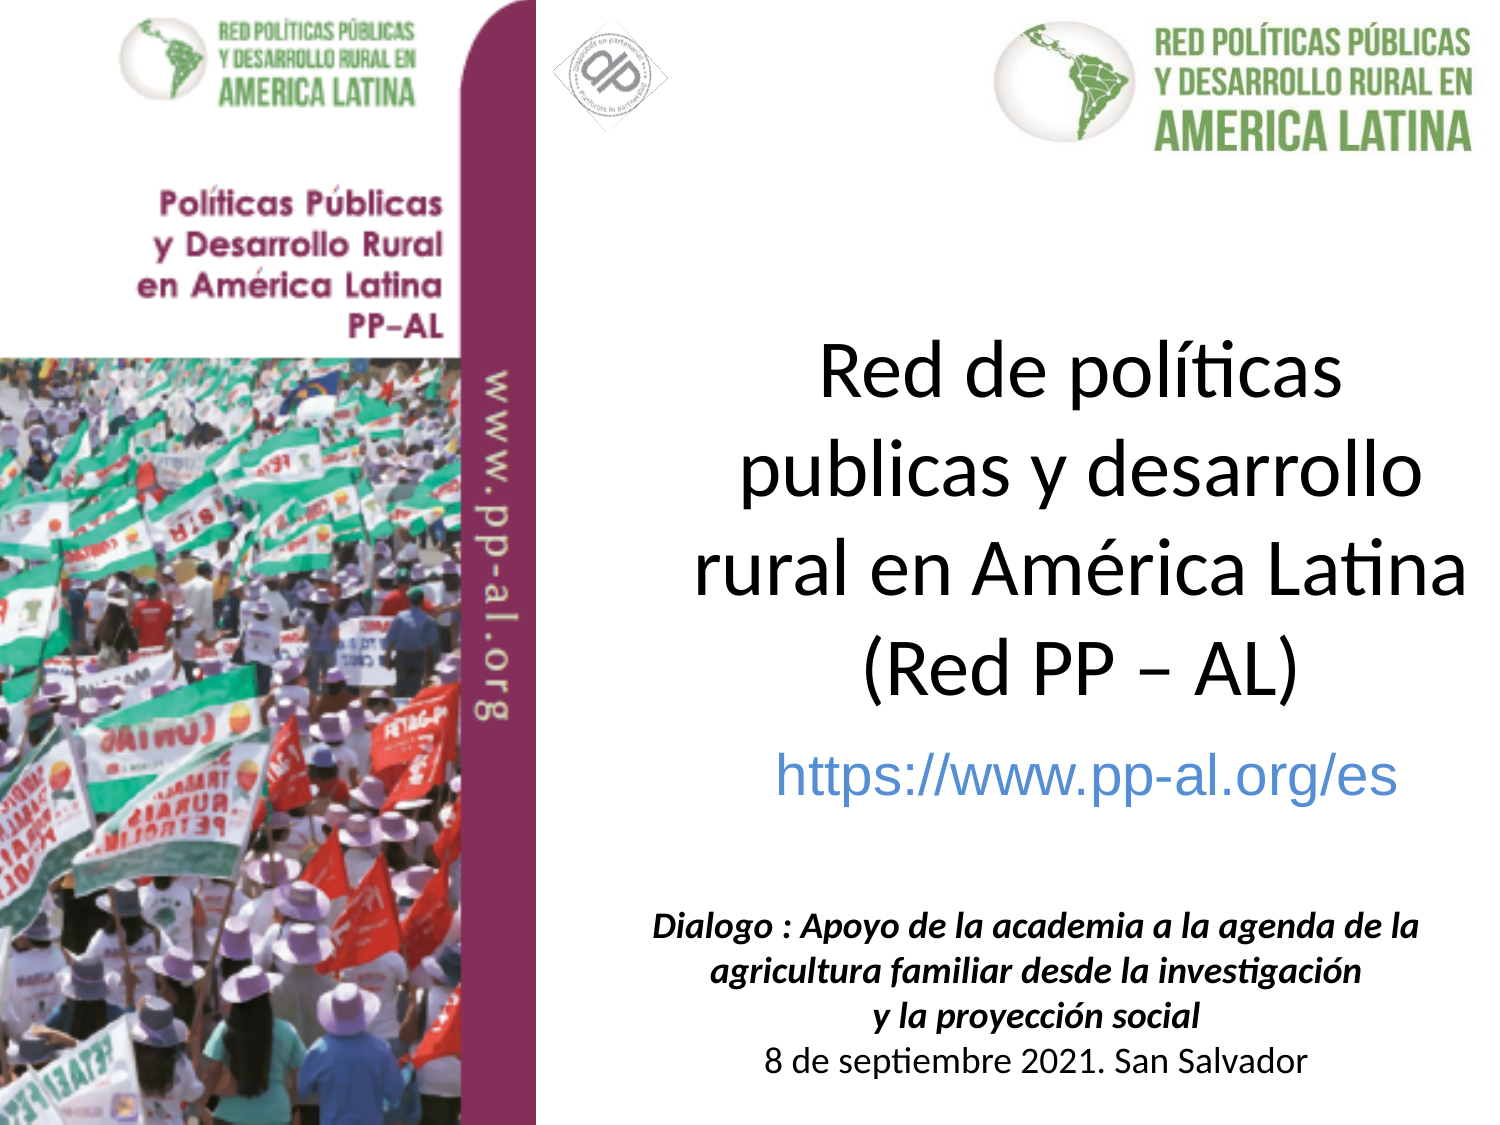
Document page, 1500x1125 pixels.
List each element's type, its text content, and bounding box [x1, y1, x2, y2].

text_box https://www.pp-al.org/es [761, 729, 1432, 814]
text_box Dialogo : Apoyo de la academia a la agenda de la agricultura familiar desde la investigación y la proyección social 8 de septiembre 2021. San Salvador [599, 893, 1474, 1088]
picture [553, 16, 667, 132]
picture [0, 0, 536, 1125]
title Red de políticas publicas y desarrollo rural en América Latina (Red PP – AL) [667, 278, 1495, 748]
picture [986, 16, 1483, 155]
